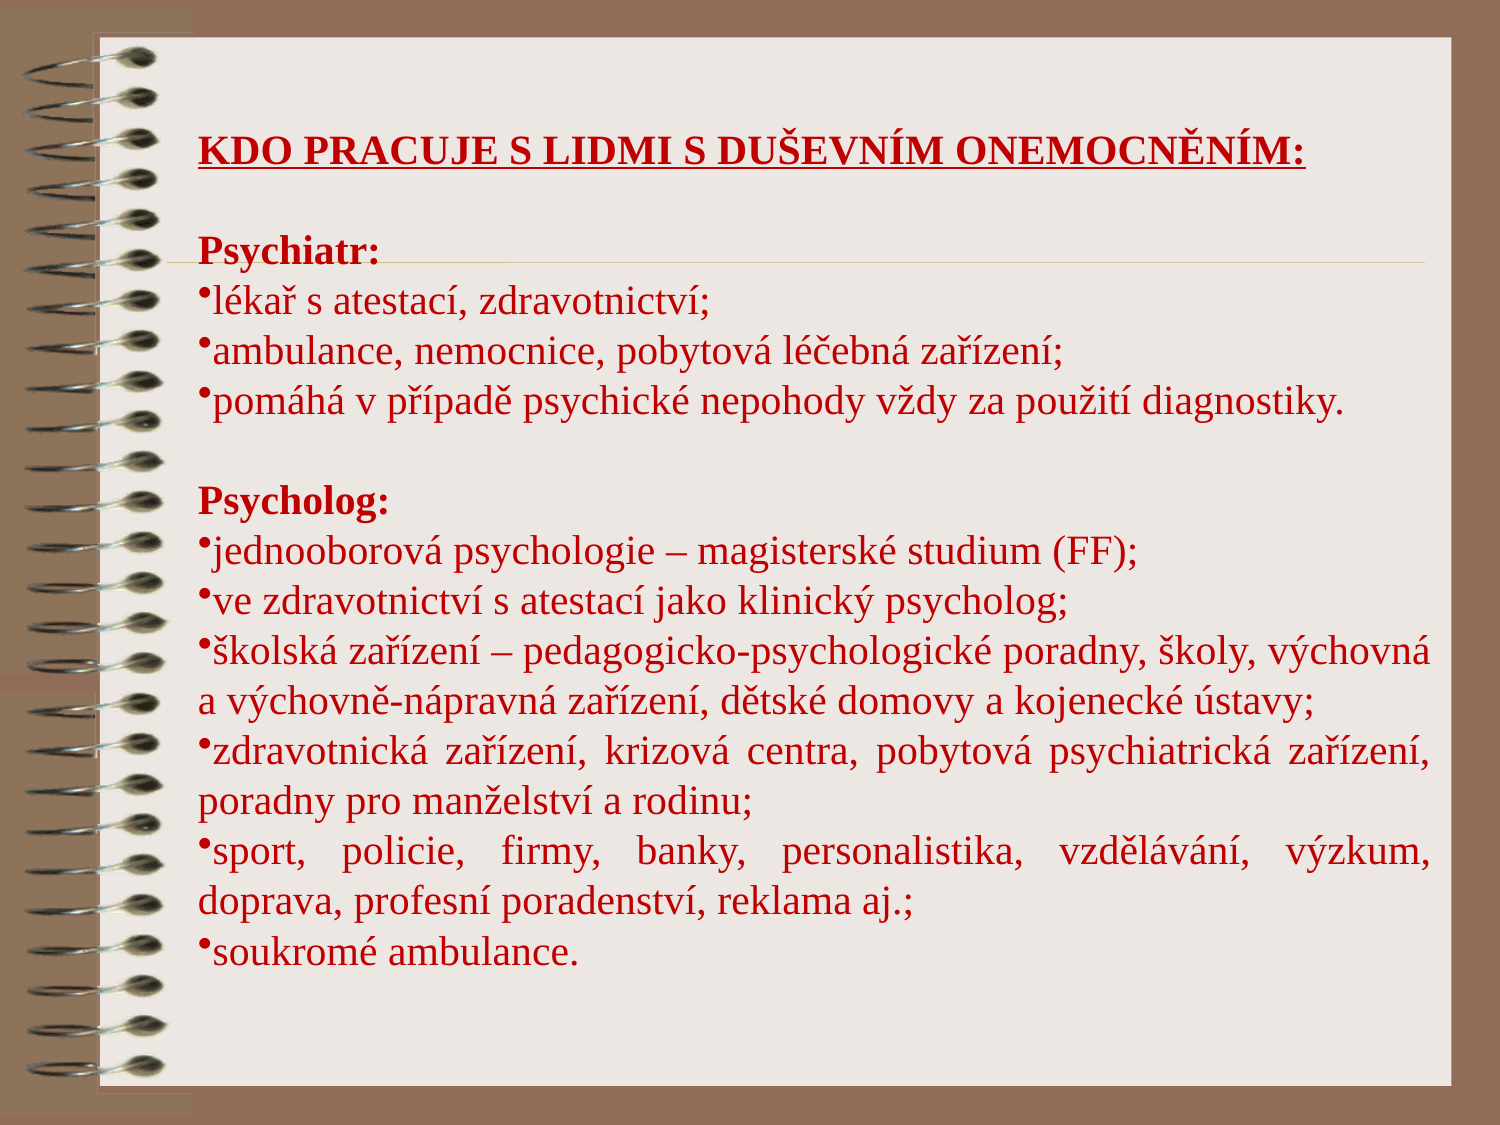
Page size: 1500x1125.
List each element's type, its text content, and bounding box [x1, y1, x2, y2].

picture [0, 692, 194, 1115]
picture [0, 8, 182, 674]
text_box KDO PRACUJE S LIDMI S DUŠEVNÍM ONEMOCNĚNÍM: Psychiatr: lékař s atestací, zdravotnictví; ambulance, nemocnice, pobytová léčebná zařízení; pomáhá v případě psychické nepohody vždy za použití diagnostiky. Psycholog: jednooborová psychologie – magisterské studium (FF); ve zdravotnictví s atestací jako klinický psycholog; školská zařízení – pedagogicko-psychologické poradny, školy, výchovná a výchovně-nápravná zařízení, dětské domovy a kojenecké ústavy; zdravotnická zařízení, krizová centra, pobytová psychiatrická zařízení, poradny pro manželství a rodinu; sport, policie, firmy, banky, personalistika, vzdělávání, výzkum, doprava, profesní poradenství, reklama aj.; soukromé ambulance. [182, 0, 1447, 981]
